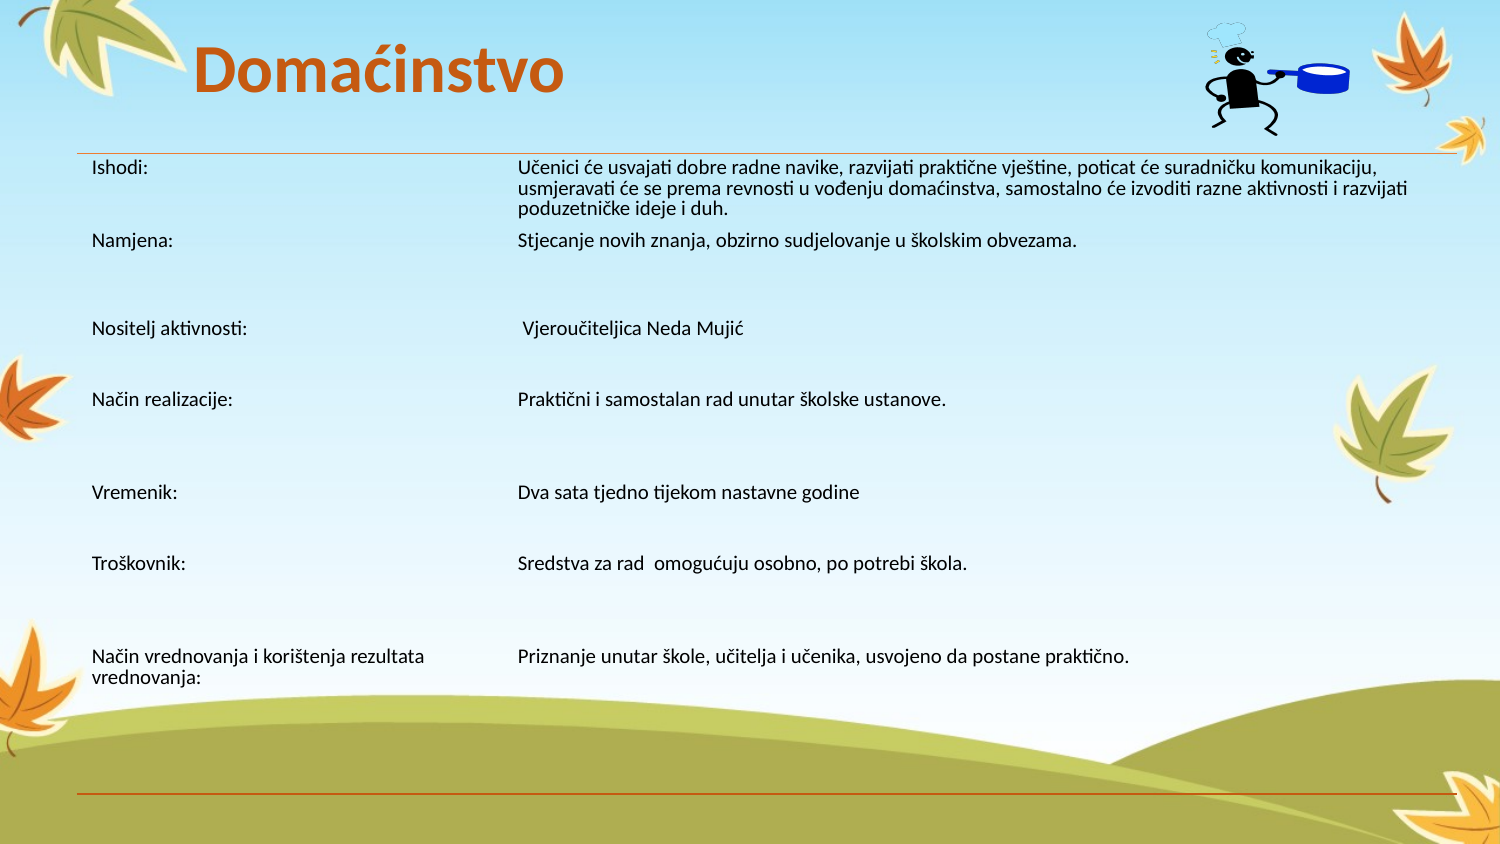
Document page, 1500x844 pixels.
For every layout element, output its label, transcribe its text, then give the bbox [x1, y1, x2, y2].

table_cell Priznanje unutar škole, učitelja i učenika, usvojeno da postane praktično. [503, 643, 1457, 793]
table_header Ishodi: [77, 154, 503, 227]
picture [1205, 22, 1350, 136]
picture [0, 0, 1500, 844]
table_cell Način vrednovanja i korištenja rezultata vrednovanja: [77, 643, 503, 793]
table_cell Praktični i samostalan rad unutar školske ustanove. [503, 385, 1457, 479]
table_cell Vjeroučiteljica Neda Mujić [503, 315, 1457, 385]
table_cell Stjecanje novih znanja, obzirno sudjelovanje u školskim obvezama. [503, 227, 1457, 315]
table_header Učenici će usvajati dobre radne navike, razvijati praktične vještine, poticat će suradničku komunikaciju, usmjeravati će se prema revnosti u vođenju domaćinstva, samostalno će izvoditi razne aktivnosti i razvijati poduzetničke ideje i duh. [503, 154, 1457, 227]
table_cell Namjena: [77, 227, 503, 315]
table_cell Način realizacije: [77, 385, 503, 479]
table_cell Vremenik: [77, 479, 503, 549]
table_cell Troškovnik: [77, 549, 503, 643]
table_cell Dva sata tjedno tijekom nastavne godine [503, 479, 1457, 549]
table_cell Nositelj aktivnosti: [77, 315, 503, 385]
title Domaćinstvo [178, 0, 1420, 141]
table_cell Sredstva za rad omogućuju osobno, po potrebi škola. [503, 549, 1457, 643]
